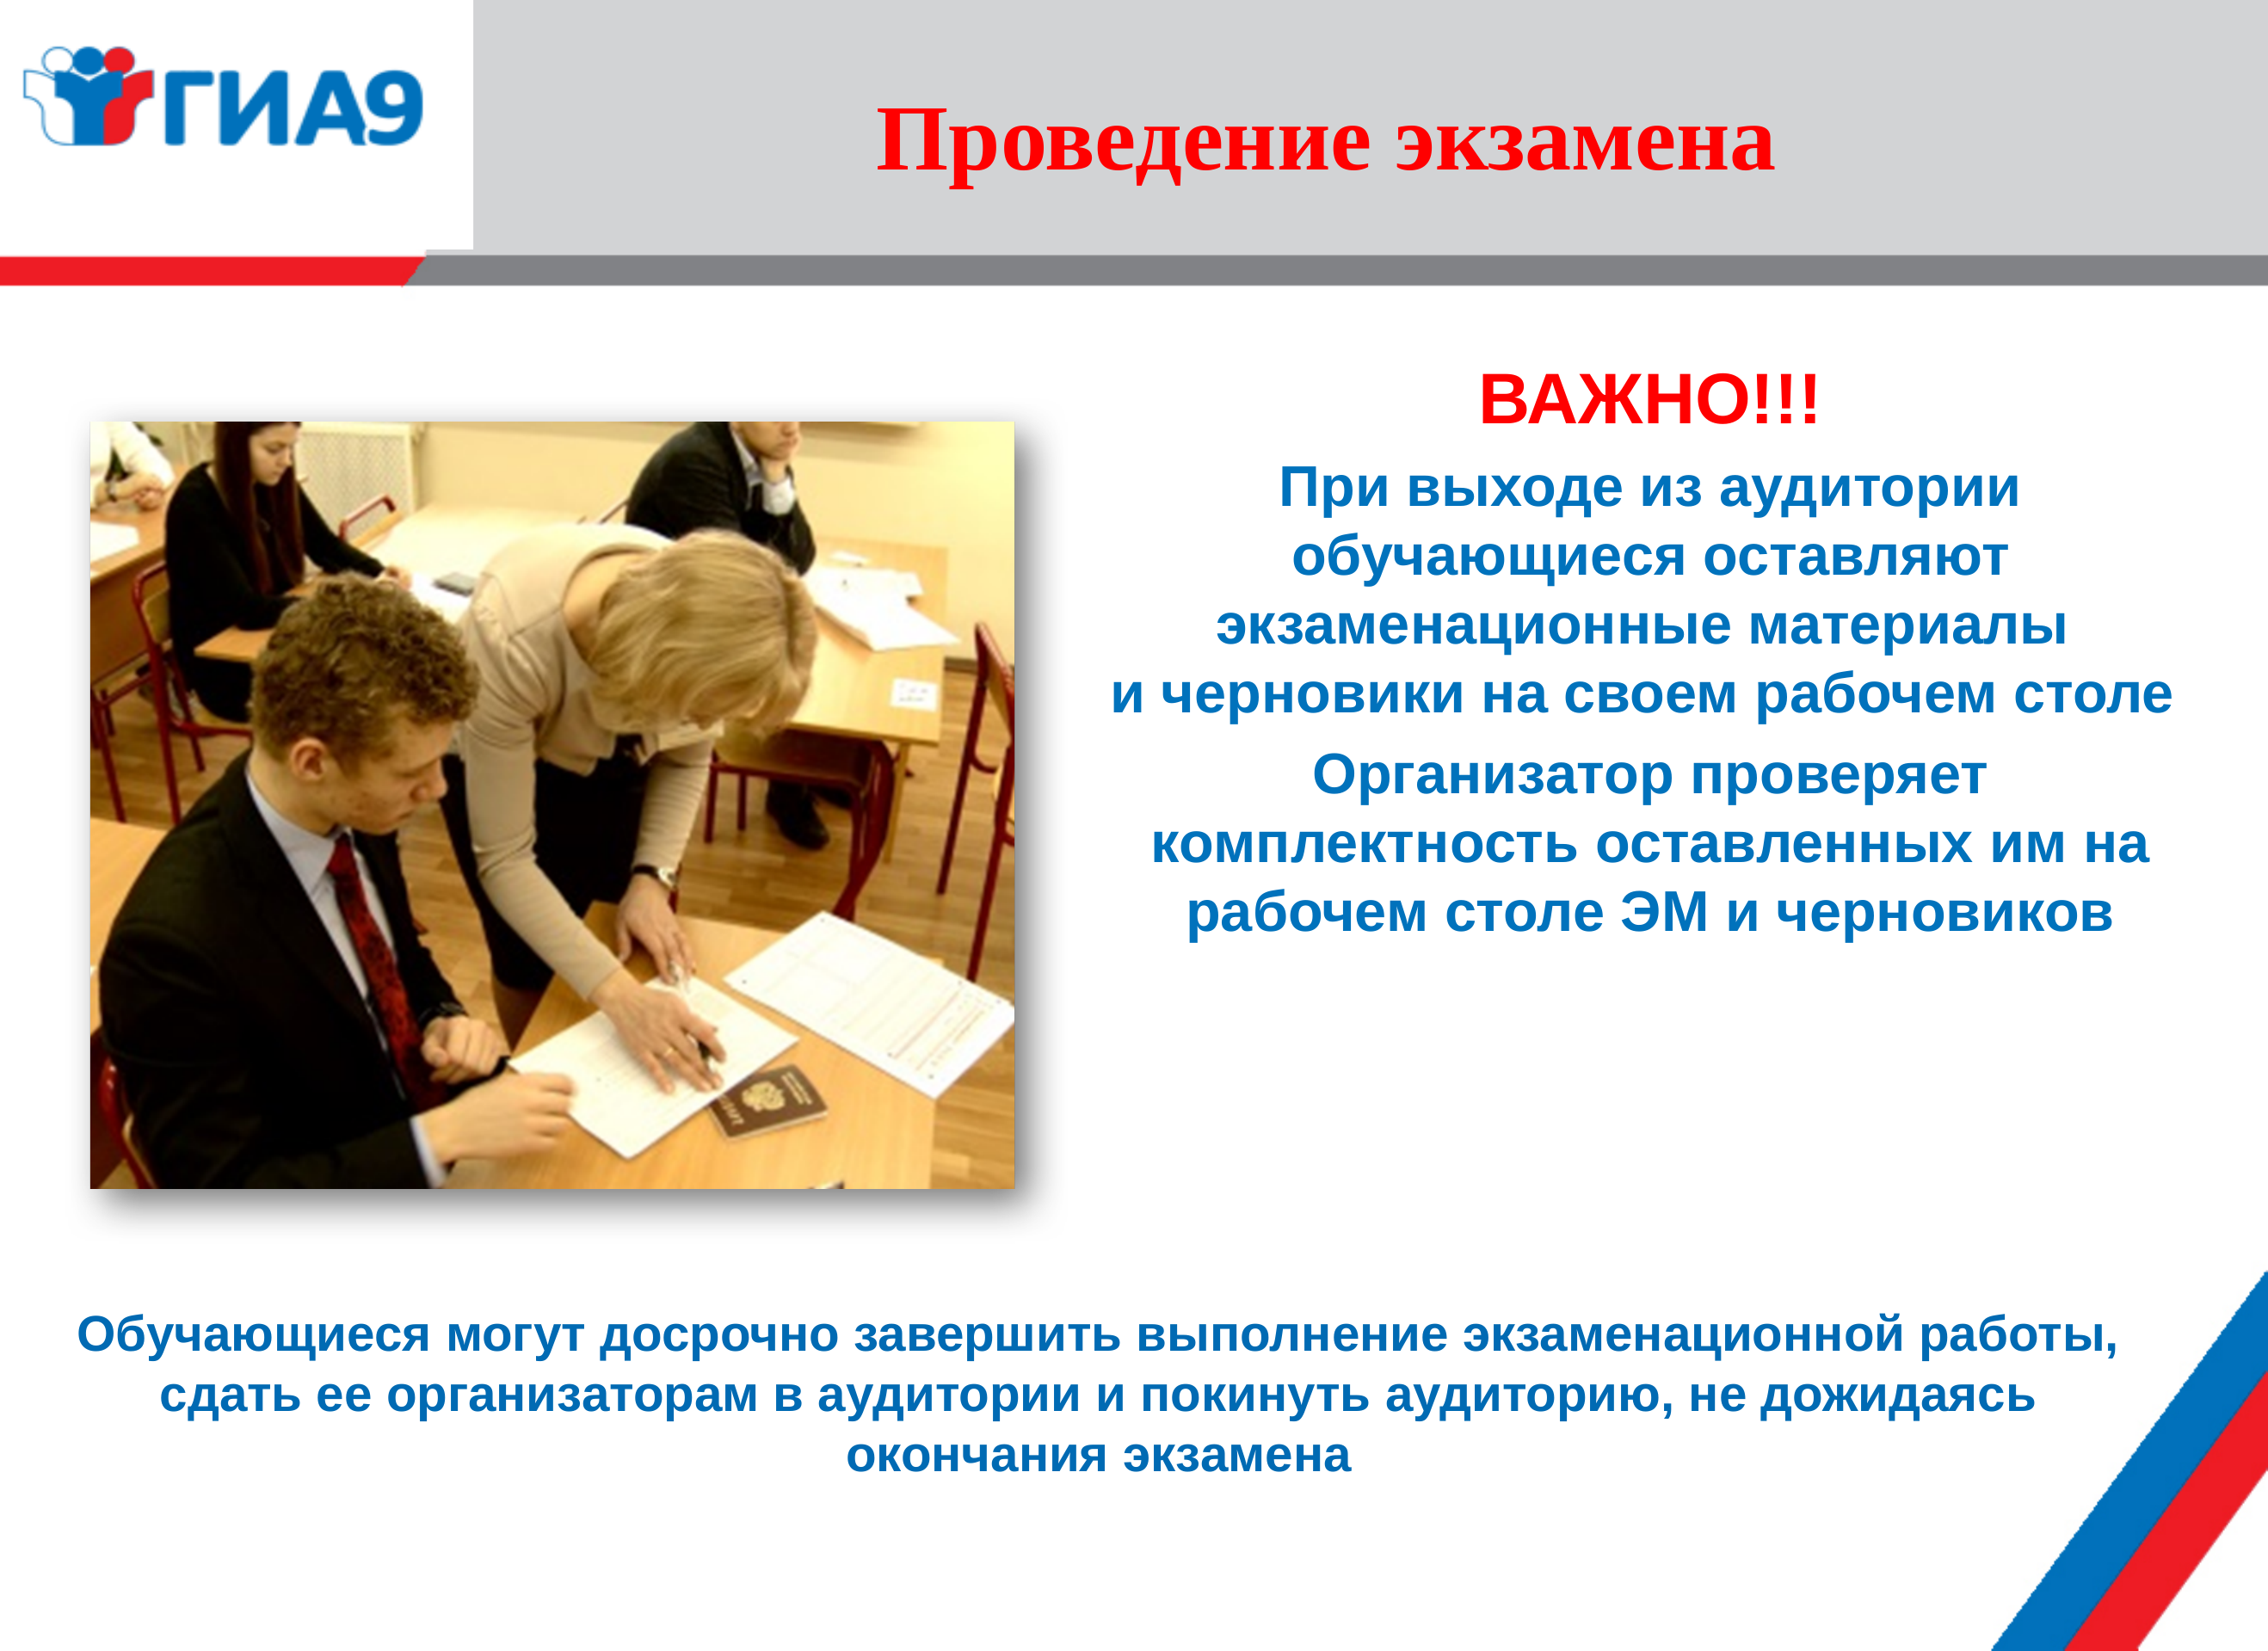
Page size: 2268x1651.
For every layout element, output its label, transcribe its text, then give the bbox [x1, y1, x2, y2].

text_box Обучающиеся могут досрочно завершить выполнение экзаменационной работы, сдать ее организаторам в аудитории и покинуть аудиторию, не дожидаясь окончания экзамена [39, 1295, 2159, 1488]
title Проведение экзамена [477, 26, 2193, 240]
list ВАЖНО!!! При выходе из аудитории обучающиеся оставляют экзаменационные материалы и черновики на своем рабочем столе Организатор проверяет комплектность оставленных им на рабочем столе ЭМ и черновиков [1043, 340, 2233, 989]
picture [0, 0, 2268, 1651]
